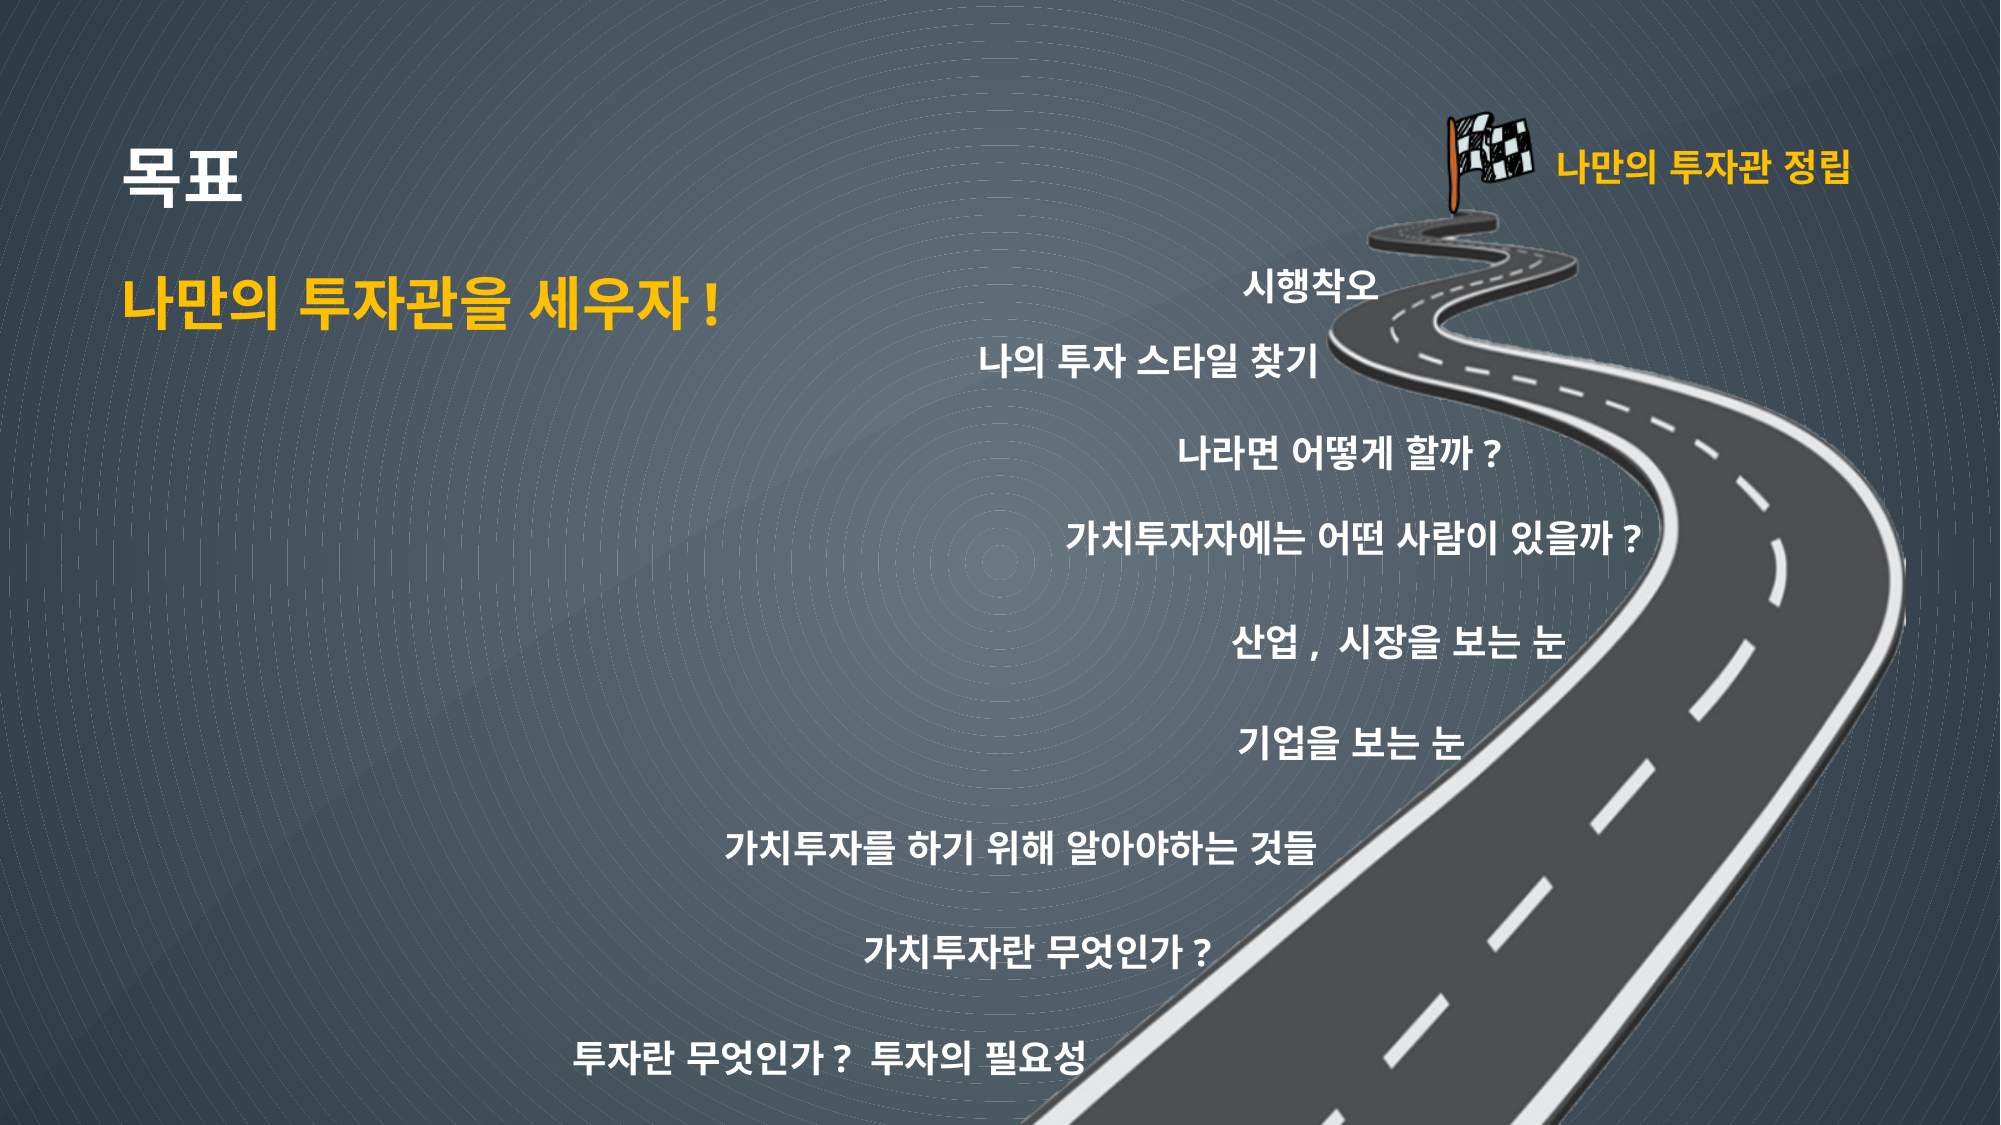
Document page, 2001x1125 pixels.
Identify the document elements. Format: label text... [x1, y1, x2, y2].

text_box 목표 [107, 88, 862, 224]
text_box 나의 투자 스타일 찾기 [929, 308, 1019, 391]
text_box 나만의 투자관 정립 [1542, 113, 1893, 197]
picture [1019, 106, 1906, 1125]
text_box 투자란 무엇인가? 투자의 필요성 [517, 1005, 1019, 1088]
text_box [1542, 20, 1998, 1125]
text_box 가치투자란 무엇인가? [788, 899, 1019, 982]
text_box 가치투자를 하기 위해 알아야하는 것들 [709, 795, 1019, 878]
text_box 나만의 투자관을 세우자! [107, 224, 916, 345]
text_box [1413, 205, 1423, 209]
text_box [0, 391, 1019, 1125]
